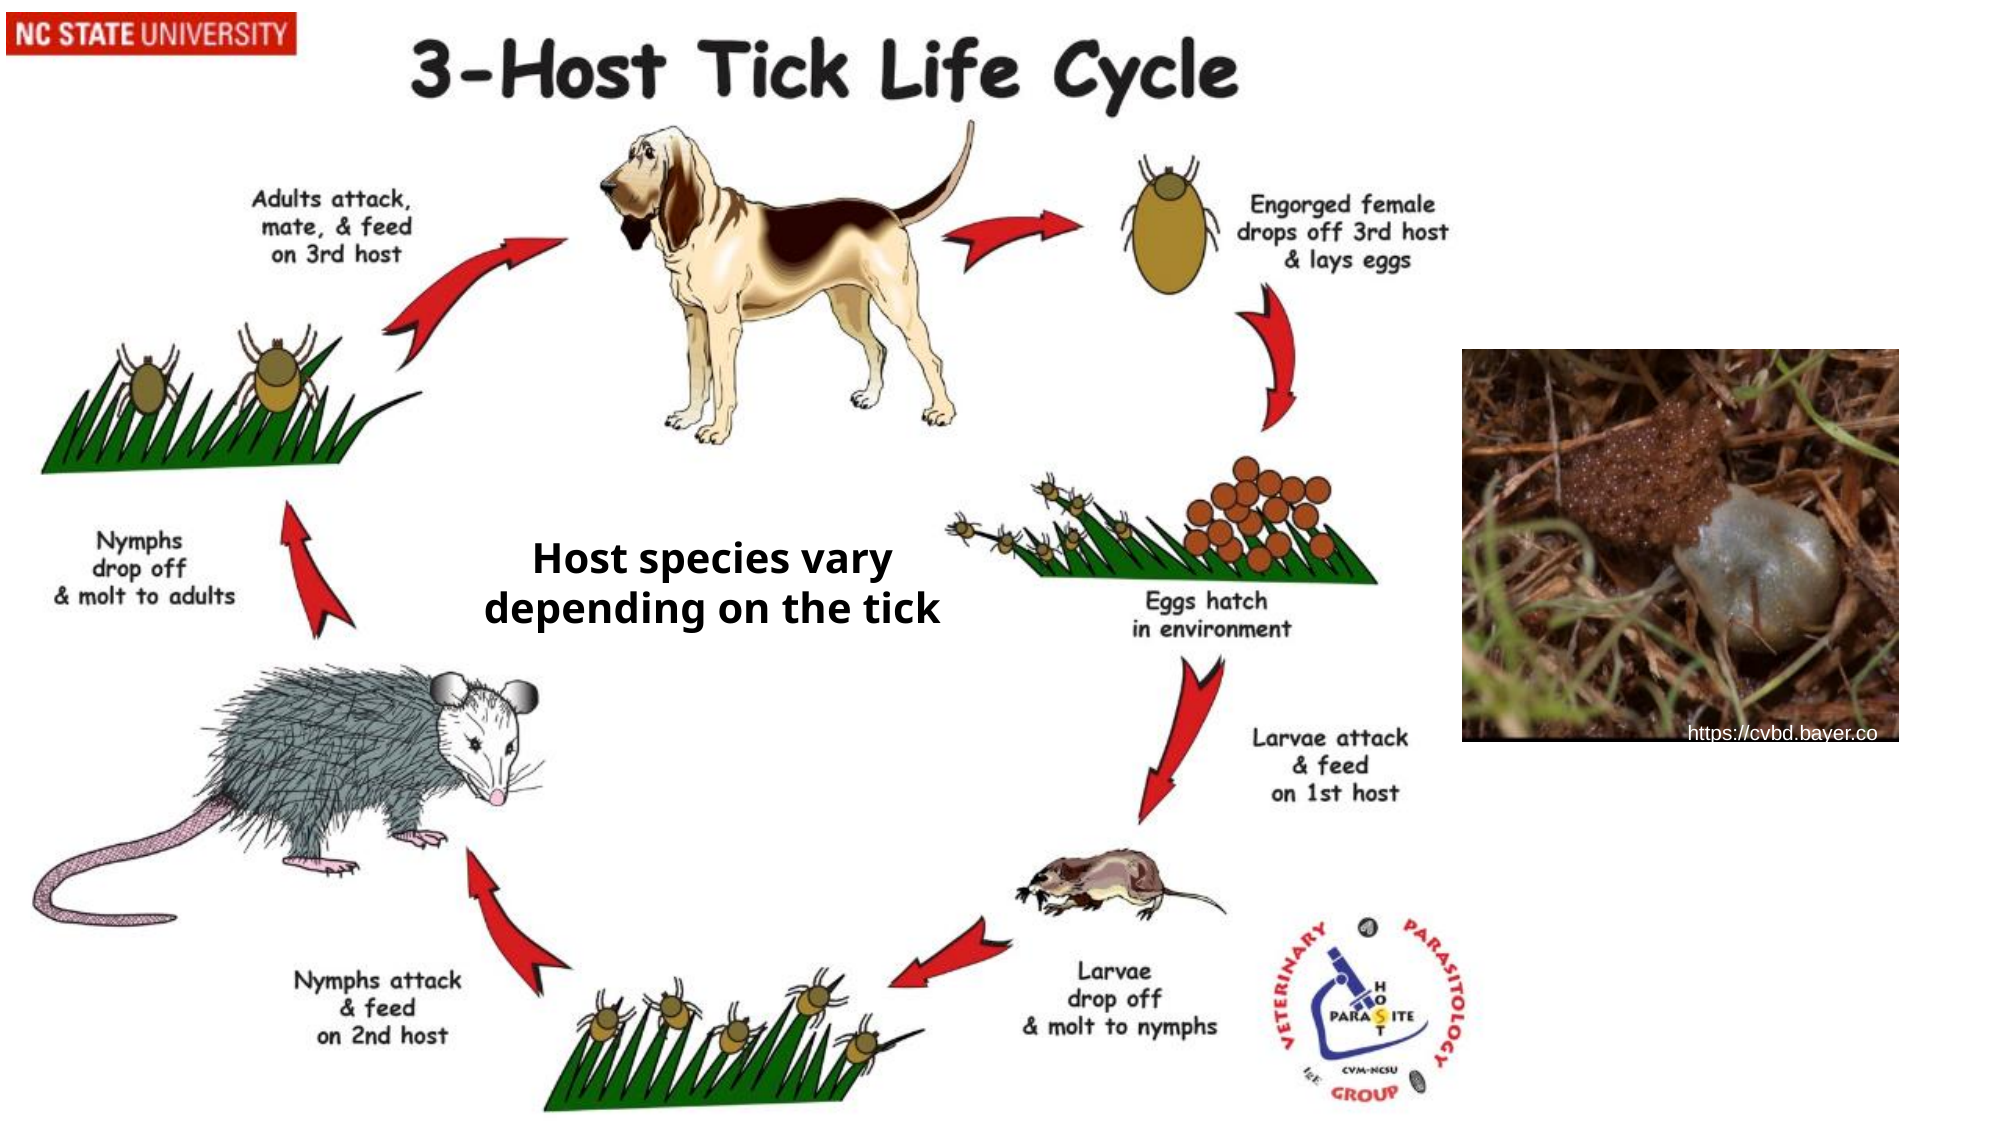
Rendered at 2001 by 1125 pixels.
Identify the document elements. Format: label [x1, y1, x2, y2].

text_box [1462, 349, 1899, 746]
picture [6, 12, 1488, 1124]
